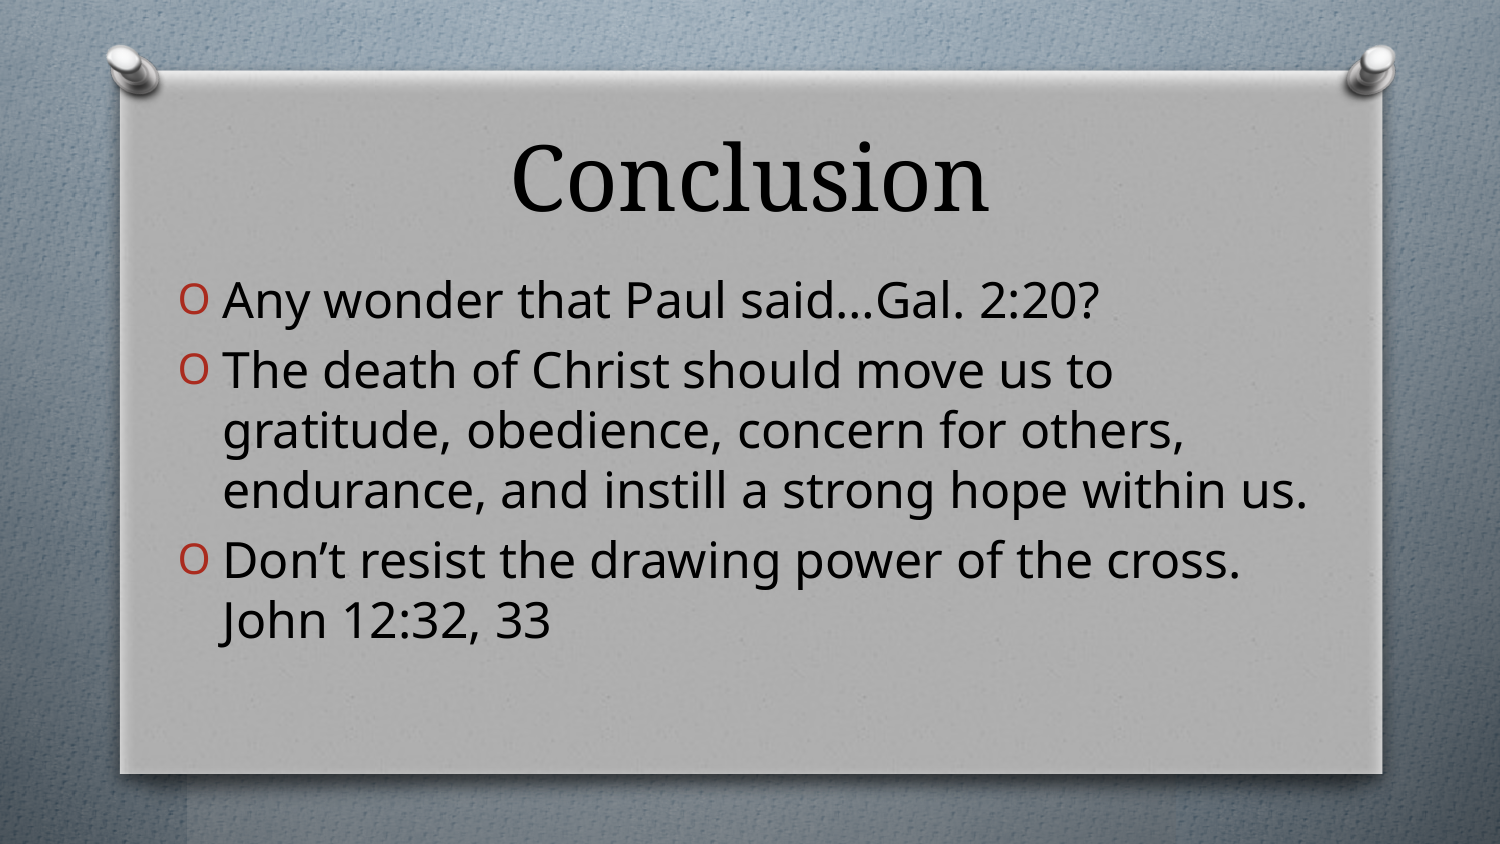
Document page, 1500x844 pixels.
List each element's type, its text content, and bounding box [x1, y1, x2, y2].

title Conclusion [179, 100, 1323, 249]
picture [1322, 22, 1433, 121]
picture [80, 18, 192, 119]
list Any wonder that Paul said…Gal. 2:20? The death of Christ should move us to gratitude, obedience, concern for others, endurance, and instill a strong hope within us. Don’t resist the drawing power of the cross. John 12:32, 33 [162, 260, 1325, 705]
